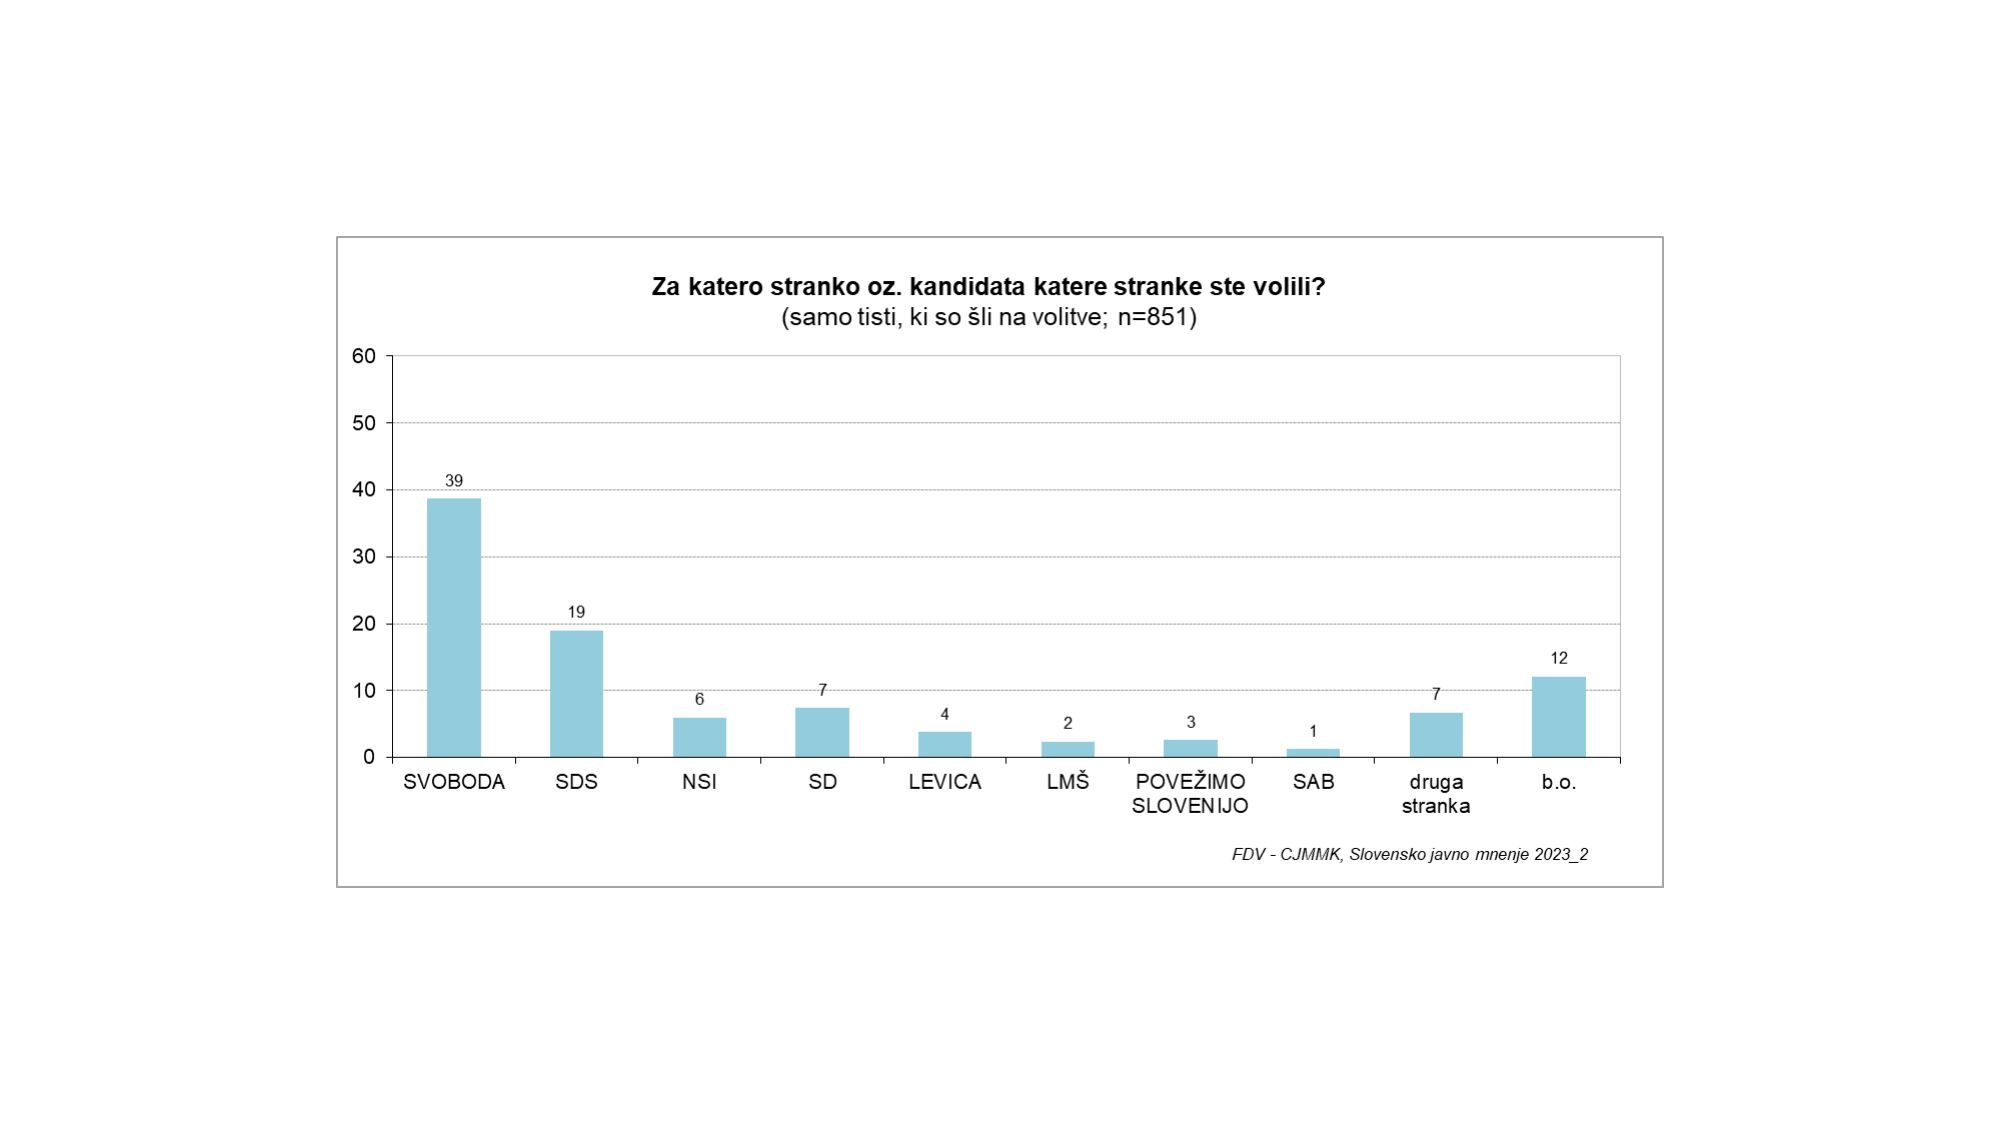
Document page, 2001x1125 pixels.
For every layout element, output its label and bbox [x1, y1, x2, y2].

picture [336, 236, 1664, 889]
